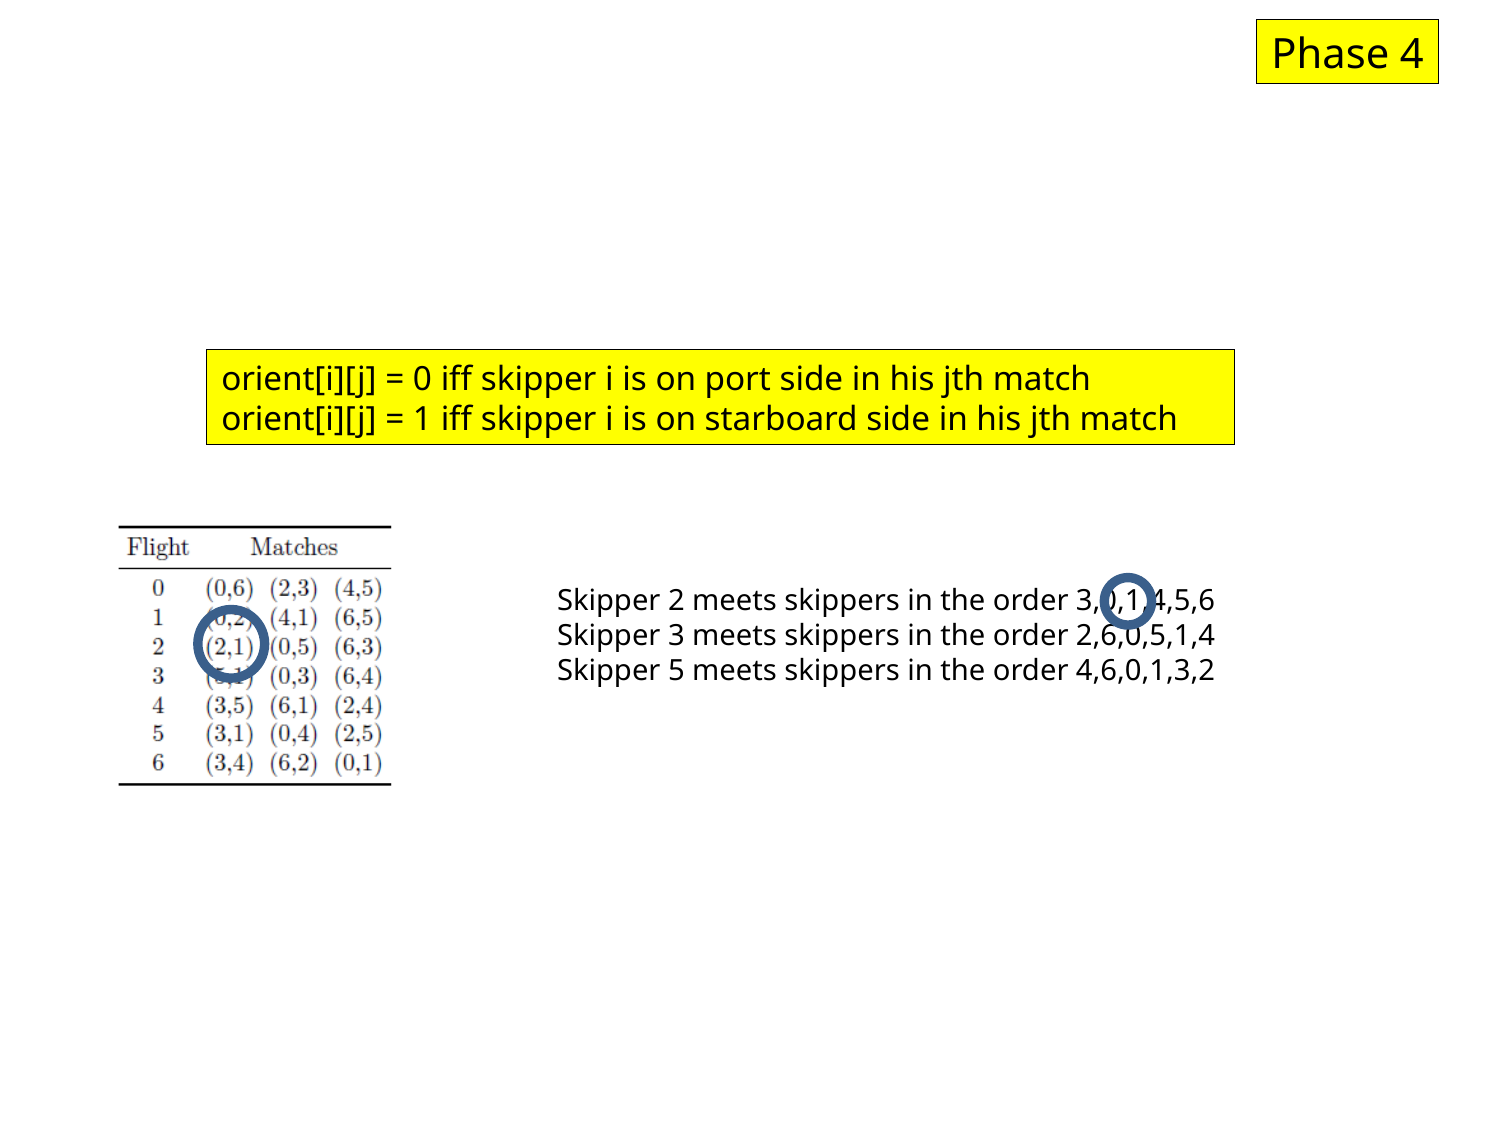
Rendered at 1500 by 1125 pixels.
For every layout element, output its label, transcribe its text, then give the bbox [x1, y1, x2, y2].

text_box [1102, 575, 1154, 628]
text_box Phase 4 [1256, 19, 1439, 84]
text_box Skipper 2 meets skippers in the order 3,0,1,4,5,6 Skipper 3 meets skippers in the order 2,6,0,5,1,4 Skipper 5 meets skippers in the order 4,6,0,1,3,2 [542, 574, 1231, 694]
text_box orient[i][j] = 0 iff skipper i is on port side in his jth match orient[i][j] = 1 iff skipper i is on starboard side in his jth match [206, 349, 1235, 445]
picture [108, 514, 408, 805]
